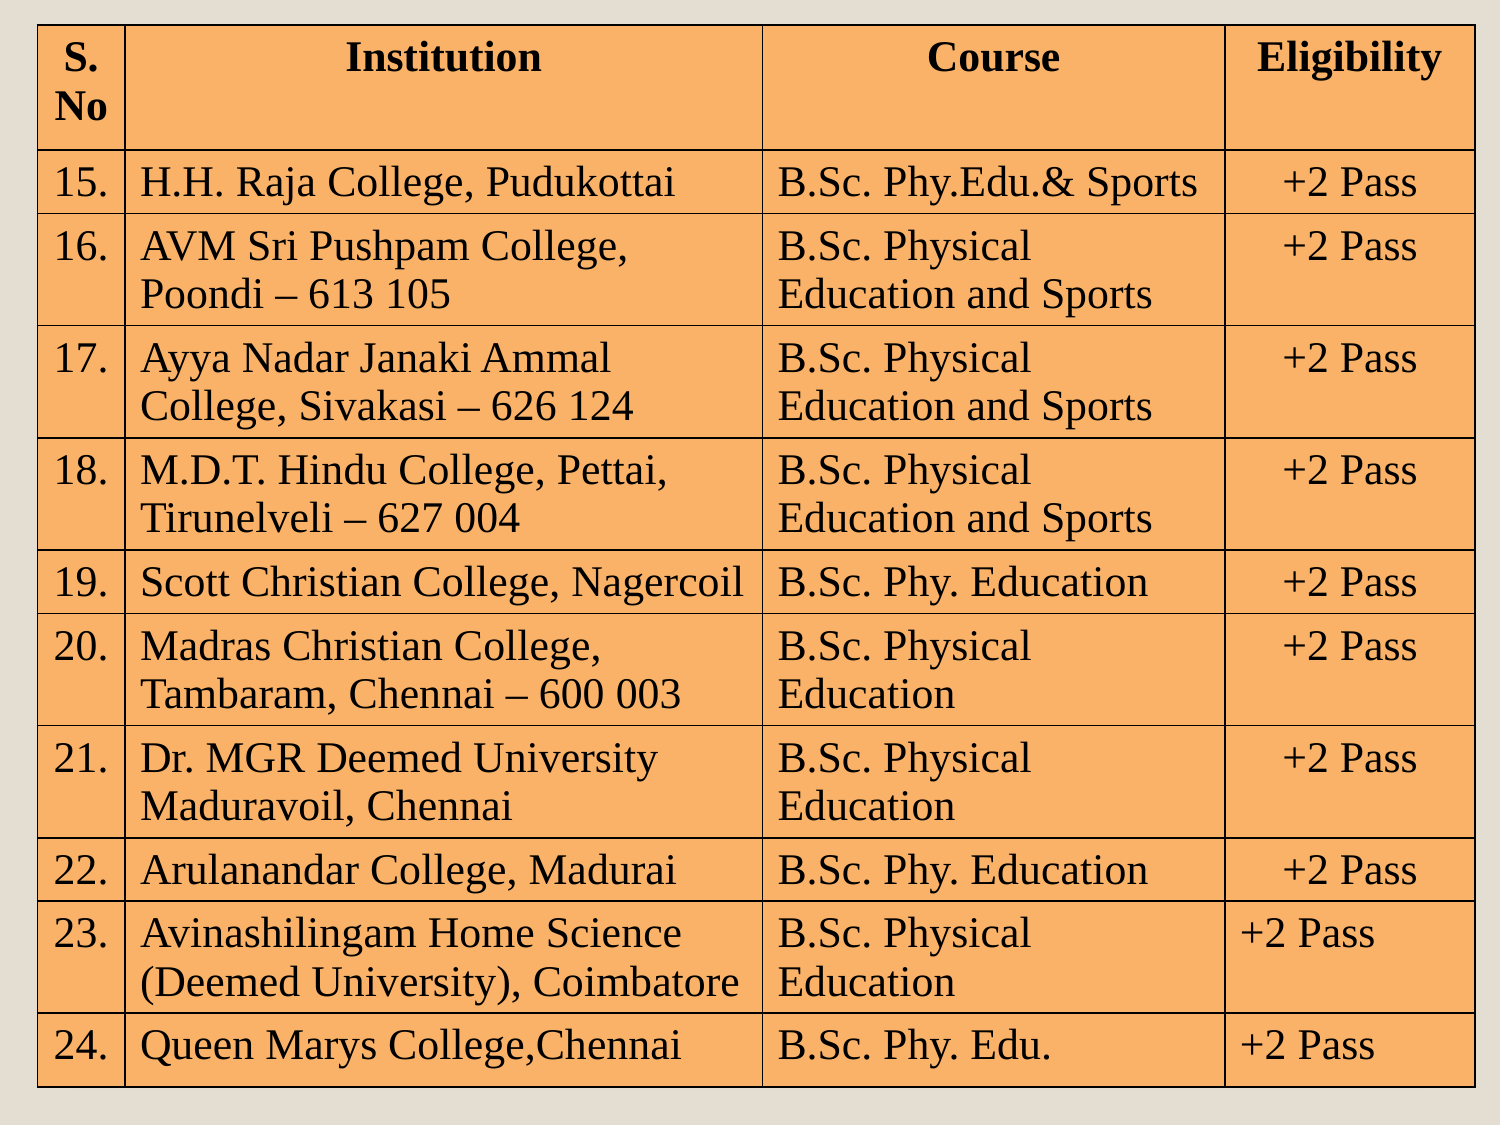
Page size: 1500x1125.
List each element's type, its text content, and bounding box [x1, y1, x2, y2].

table_cell 24. [38, 1014, 124, 1086]
table_cell +2 Pass [1226, 1014, 1474, 1086]
table_cell B.Sc. Phy. Education [763, 839, 1224, 900]
table_cell +2 Pass [1226, 726, 1474, 837]
table_cell Madras Christian College, Tambaram, Chennai – 600 003 [126, 614, 762, 725]
table_cell Dr. MGR Deemed University Maduravoil, Chennai [126, 726, 762, 837]
table_cell AVM Sri Pushpam College, Poondi – 613 105 [126, 214, 762, 325]
table_cell B.Sc. Physical Education and Sports [763, 439, 1224, 549]
table_cell 18. [38, 439, 124, 549]
table_cell 15. [38, 151, 124, 213]
table_cell +2 Pass [1226, 439, 1474, 549]
table_cell 23. [38, 902, 124, 1012]
table_cell +2 Pass [1226, 326, 1474, 437]
table_cell +2 Pass [1226, 214, 1474, 325]
table_cell B.Sc. Physical Education [763, 614, 1224, 725]
table_cell +2 Pass [1226, 551, 1474, 613]
table_cell 22. [38, 839, 124, 900]
table_cell Scott Christian College, Nagercoil [126, 551, 762, 613]
table_cell 19. [38, 551, 124, 613]
table_cell 17. [38, 326, 124, 437]
table_cell Queen Marys College,Chennai [126, 1014, 762, 1086]
table_header Institution [126, 26, 762, 149]
table_cell 16. [38, 214, 124, 325]
table_cell B.Sc. Physical Education [763, 902, 1224, 1012]
table_cell +2 Pass [1226, 902, 1474, 1012]
table_cell B.Sc. Physical Education and Sports [763, 214, 1224, 325]
table_cell H.H. Raja College, Pudukottai [126, 151, 762, 213]
table_cell +2 Pass [1226, 614, 1474, 725]
table_cell M.D.T. Hindu College, Pettai, Tirunelveli – 627 004 [126, 439, 762, 549]
table_cell +2 Pass [1226, 151, 1474, 213]
table_cell B.Sc. Physical Education [763, 726, 1224, 837]
table_cell B.Sc. Phy. Education [763, 551, 1224, 613]
table_cell B.Sc. Physical Education and Sports [763, 326, 1224, 437]
footer Prof.D.Ilangovan, HD Commerce AU 13-04-2020 [994, 1002, 1370, 1063]
table_cell Ayya Nadar Janaki Ammal College, Sivakasi – 626 124 [126, 326, 762, 437]
table_cell B.Sc. Phy. Edu. [763, 1014, 1224, 1086]
table_cell Arulanandar College, Madurai [126, 839, 762, 900]
table_cell 21. [38, 726, 124, 837]
slide_number 19 [1370, 1002, 1445, 1063]
table_cell 20. [38, 614, 124, 725]
table_header S. No [38, 26, 124, 149]
table_header Eligibility [1226, 26, 1474, 149]
table_cell +2 Pass [1226, 839, 1474, 900]
table_cell B.Sc. Phy.Edu.& Sports [763, 151, 1224, 213]
table_cell Avinashilingam Home Science (Deemed University), Coimbatore [126, 902, 762, 1012]
table_header Course [763, 26, 1224, 149]
